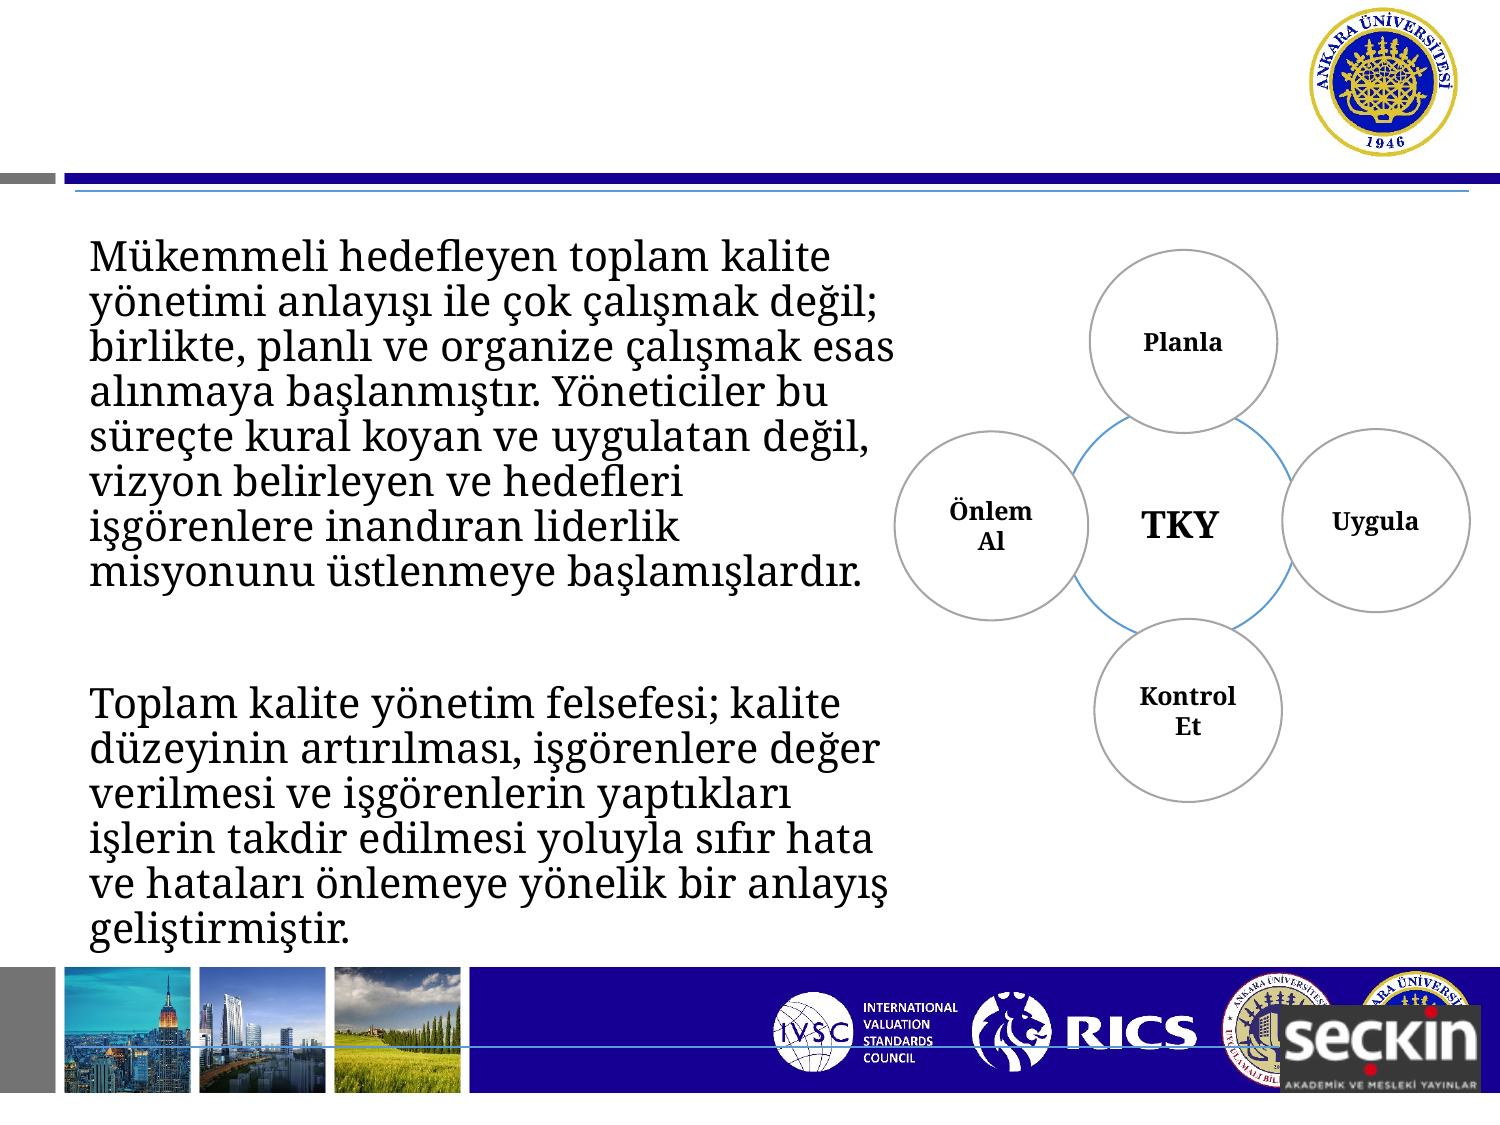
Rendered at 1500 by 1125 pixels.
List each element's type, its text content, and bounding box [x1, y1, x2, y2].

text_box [894, 249, 1470, 802]
list Mükemmeli hedefleyen toplam kalite yönetimi anlayışı ile çok çalışmak değil; birlikte, planlı ve organize çalışmak esas alınmaya başlanmıştır. Yöneticiler bu süreçte kural koyan ve uygulatan değil, vizyon belirleyen ve hedefleri işgörenlere inandıran liderlik misyonunu üstlenmeye başlamışlardır. Toplam kalite yönetim felsefesi; kalite düzeyinin artırılması, işgörenlere değer verilmesi ve işgörenlerin yaptıkları işlerin takdir edilmesi yoluyla sıfır hata ve hataları önlemeye yönelik bir anlayış geliştirmiştir. [75, 227, 926, 971]
picture [0, 0, 1500, 1125]
